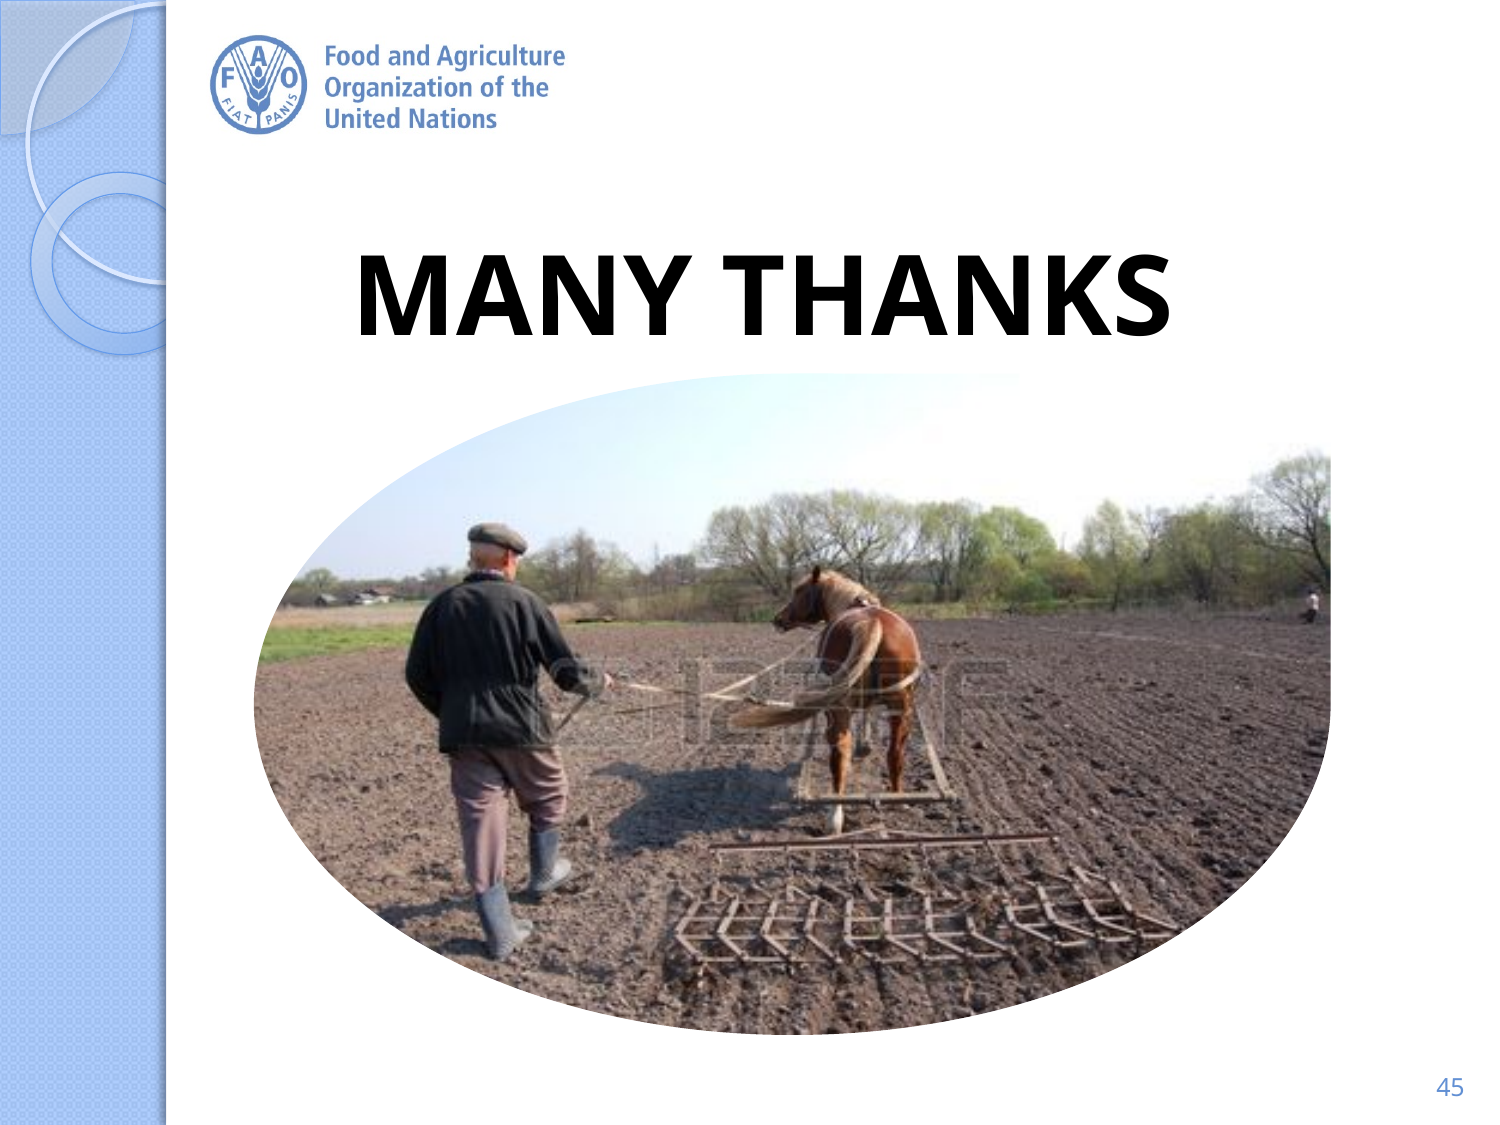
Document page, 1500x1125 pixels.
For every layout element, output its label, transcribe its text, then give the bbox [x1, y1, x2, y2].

title MANY THANKS [336, 173, 1368, 408]
slide_number 45 [1413, 1034, 1488, 1113]
picture [169, 0, 604, 176]
picture [253, 373, 1331, 1036]
